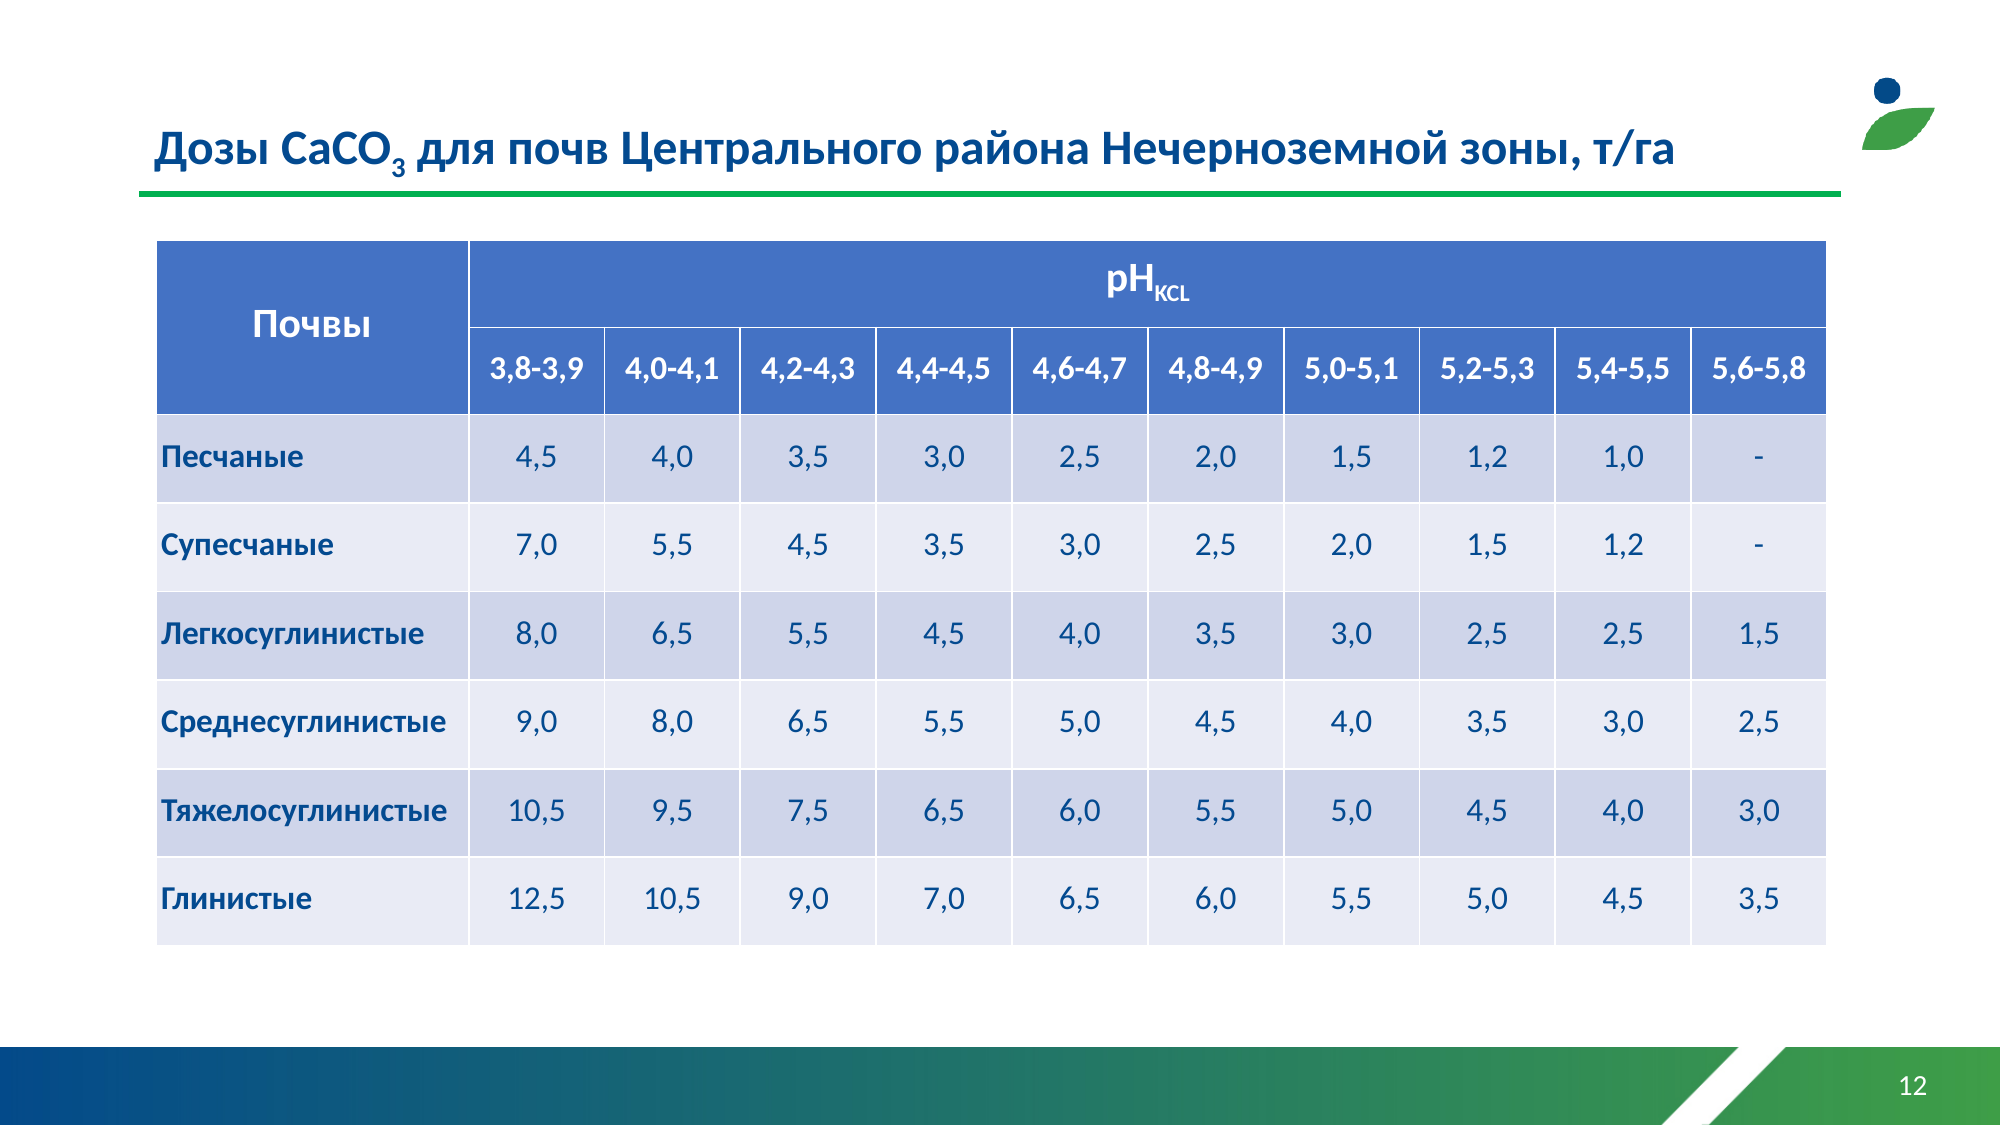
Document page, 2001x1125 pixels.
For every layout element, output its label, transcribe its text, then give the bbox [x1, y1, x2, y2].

table_cell Среднесуглинистые [157, 681, 468, 768]
table_cell 6,0 [1149, 858, 1283, 945]
table_cell Супесчаные [157, 504, 468, 591]
table_cell 5,0 [1013, 681, 1147, 768]
table_header Почвы [157, 241, 468, 414]
table_cell 1,2 [1556, 504, 1690, 591]
table_cell 4,5 [877, 592, 1011, 679]
table_cell 4,0 [1013, 592, 1147, 679]
table_cell 3,0 [1285, 592, 1419, 679]
table_cell 4,0-4,1 [605, 328, 739, 414]
table_cell 4,0 [605, 415, 739, 502]
table_cell 9,0 [470, 681, 604, 768]
table_cell 8,0 [605, 681, 739, 768]
table_cell 4,2-4,3 [741, 328, 875, 414]
table_cell 3,0 [1013, 504, 1147, 591]
table_cell Легкосуглинистые [157, 592, 468, 679]
table_cell 5,5 [741, 592, 875, 679]
table_cell 2,5 [1013, 415, 1147, 502]
table_cell 2,5 [1420, 592, 1554, 679]
table_cell 3,5 [741, 415, 875, 502]
table_cell 3,0 [1556, 681, 1690, 768]
table_cell 3,0 [877, 415, 1011, 502]
table_cell 6,5 [605, 592, 739, 679]
table_cell Тяжелосуглинистые [157, 770, 468, 856]
table_cell 5,5 [877, 681, 1011, 768]
table_cell 5,0 [1285, 770, 1419, 856]
table_cell 8,0 [470, 592, 604, 679]
table_cell 7,5 [741, 770, 875, 856]
table_cell Глинистые [157, 858, 468, 945]
slide_number 12 [1492, 1053, 1943, 1114]
table_cell 1,5 [1285, 415, 1419, 502]
table_cell 3,0 [1692, 770, 1826, 856]
table_cell 4,5 [741, 504, 875, 591]
table_cell 5,0 [1420, 858, 1554, 945]
table_cell 9,0 [741, 858, 875, 945]
table_cell 4,5 [1556, 858, 1690, 945]
table_cell 4,6-4,7 [1013, 328, 1147, 414]
table_cell 2,0 [1285, 504, 1419, 591]
table_cell 1,5 [1420, 504, 1554, 591]
picture [1840, 53, 1952, 175]
table_cell 1,2 [1420, 415, 1554, 502]
table_cell 5,6-5,8 [1692, 328, 1826, 414]
table_cell 2,0 [1149, 415, 1283, 502]
table_cell 5,5 [605, 504, 739, 591]
table_cell 6,5 [877, 770, 1011, 856]
table_cell 10,5 [605, 858, 739, 945]
table_cell 2,5 [1149, 504, 1283, 591]
table_cell - [1692, 415, 1826, 502]
picture [0, 1047, 2000, 1125]
table_cell 5,5 [1285, 858, 1419, 945]
table_cell 1,5 [1692, 592, 1826, 679]
table_cell 6,5 [1013, 858, 1147, 945]
table_cell 4,5 [1149, 681, 1283, 768]
table_cell 6,0 [1013, 770, 1147, 856]
table_cell 5,0-5,1 [1285, 328, 1419, 414]
table_cell 4,0 [1556, 770, 1690, 856]
table_cell 3,8-3,9 [470, 328, 604, 414]
table_cell 4,5 [1420, 770, 1554, 856]
table_cell 3,5 [877, 504, 1011, 591]
table_cell 5,4-5,5 [1556, 328, 1690, 414]
table_cell 2,5 [1692, 681, 1826, 768]
table_cell 9,5 [605, 770, 739, 856]
table_cell 4,0 [1285, 681, 1419, 768]
table_cell - [1692, 504, 1826, 591]
table_cell 7,0 [877, 858, 1011, 945]
table_cell 6,5 [741, 681, 875, 768]
table_cell Песчаные [157, 415, 468, 502]
table_cell 3,5 [1692, 858, 1826, 945]
table_cell 3,5 [1149, 592, 1283, 679]
table_cell 4,5 [470, 415, 604, 502]
table_cell 5,2-5,3 [1420, 328, 1554, 414]
table_cell 4,4-4,5 [877, 328, 1011, 414]
table_cell 7,0 [470, 504, 604, 591]
table_cell 4,8-4,9 [1149, 328, 1283, 414]
table_cell 5,5 [1149, 770, 1283, 856]
table_cell 12,5 [470, 858, 604, 945]
table_cell 3,5 [1420, 681, 1554, 768]
table_cell 2,5 [1556, 592, 1690, 679]
table_header рНKCL [470, 241, 1826, 327]
title Дозы CaCO3 для почв Центрального района Нечерноземной зоны, т/га [139, 59, 1783, 185]
table_cell 1,0 [1556, 415, 1690, 502]
table_cell 10,5 [470, 770, 604, 856]
